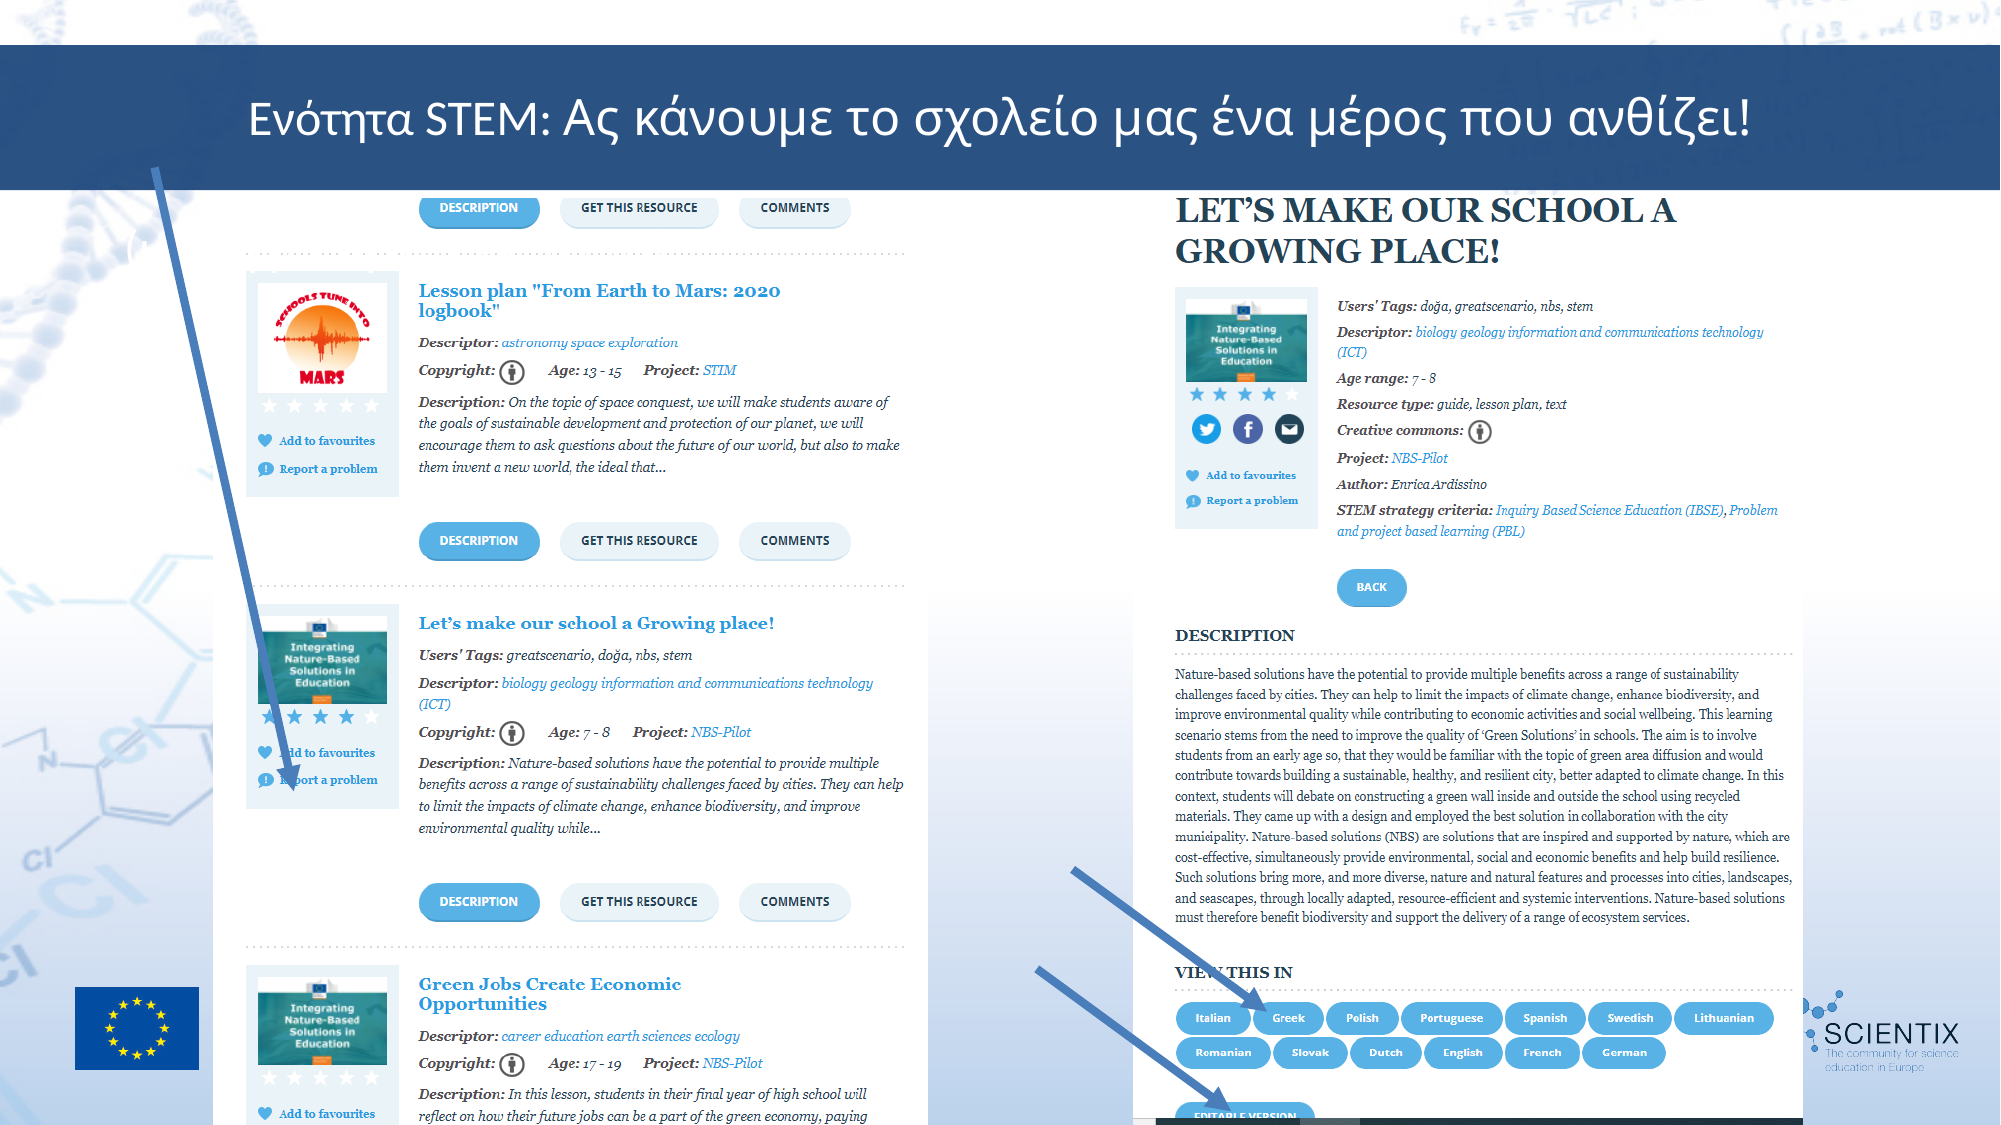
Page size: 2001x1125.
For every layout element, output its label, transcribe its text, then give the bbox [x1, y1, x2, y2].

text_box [154, 167, 295, 792]
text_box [1072, 869, 1268, 1012]
picture [0, 0, 2001, 1125]
text_box Ενότητα STEM: Ας κάνουμε το σχολείο μας ένα μέρος που ανθίζει! (μετάφραση στα ελληνικά) [109, 78, 1891, 283]
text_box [1036, 968, 1232, 1112]
